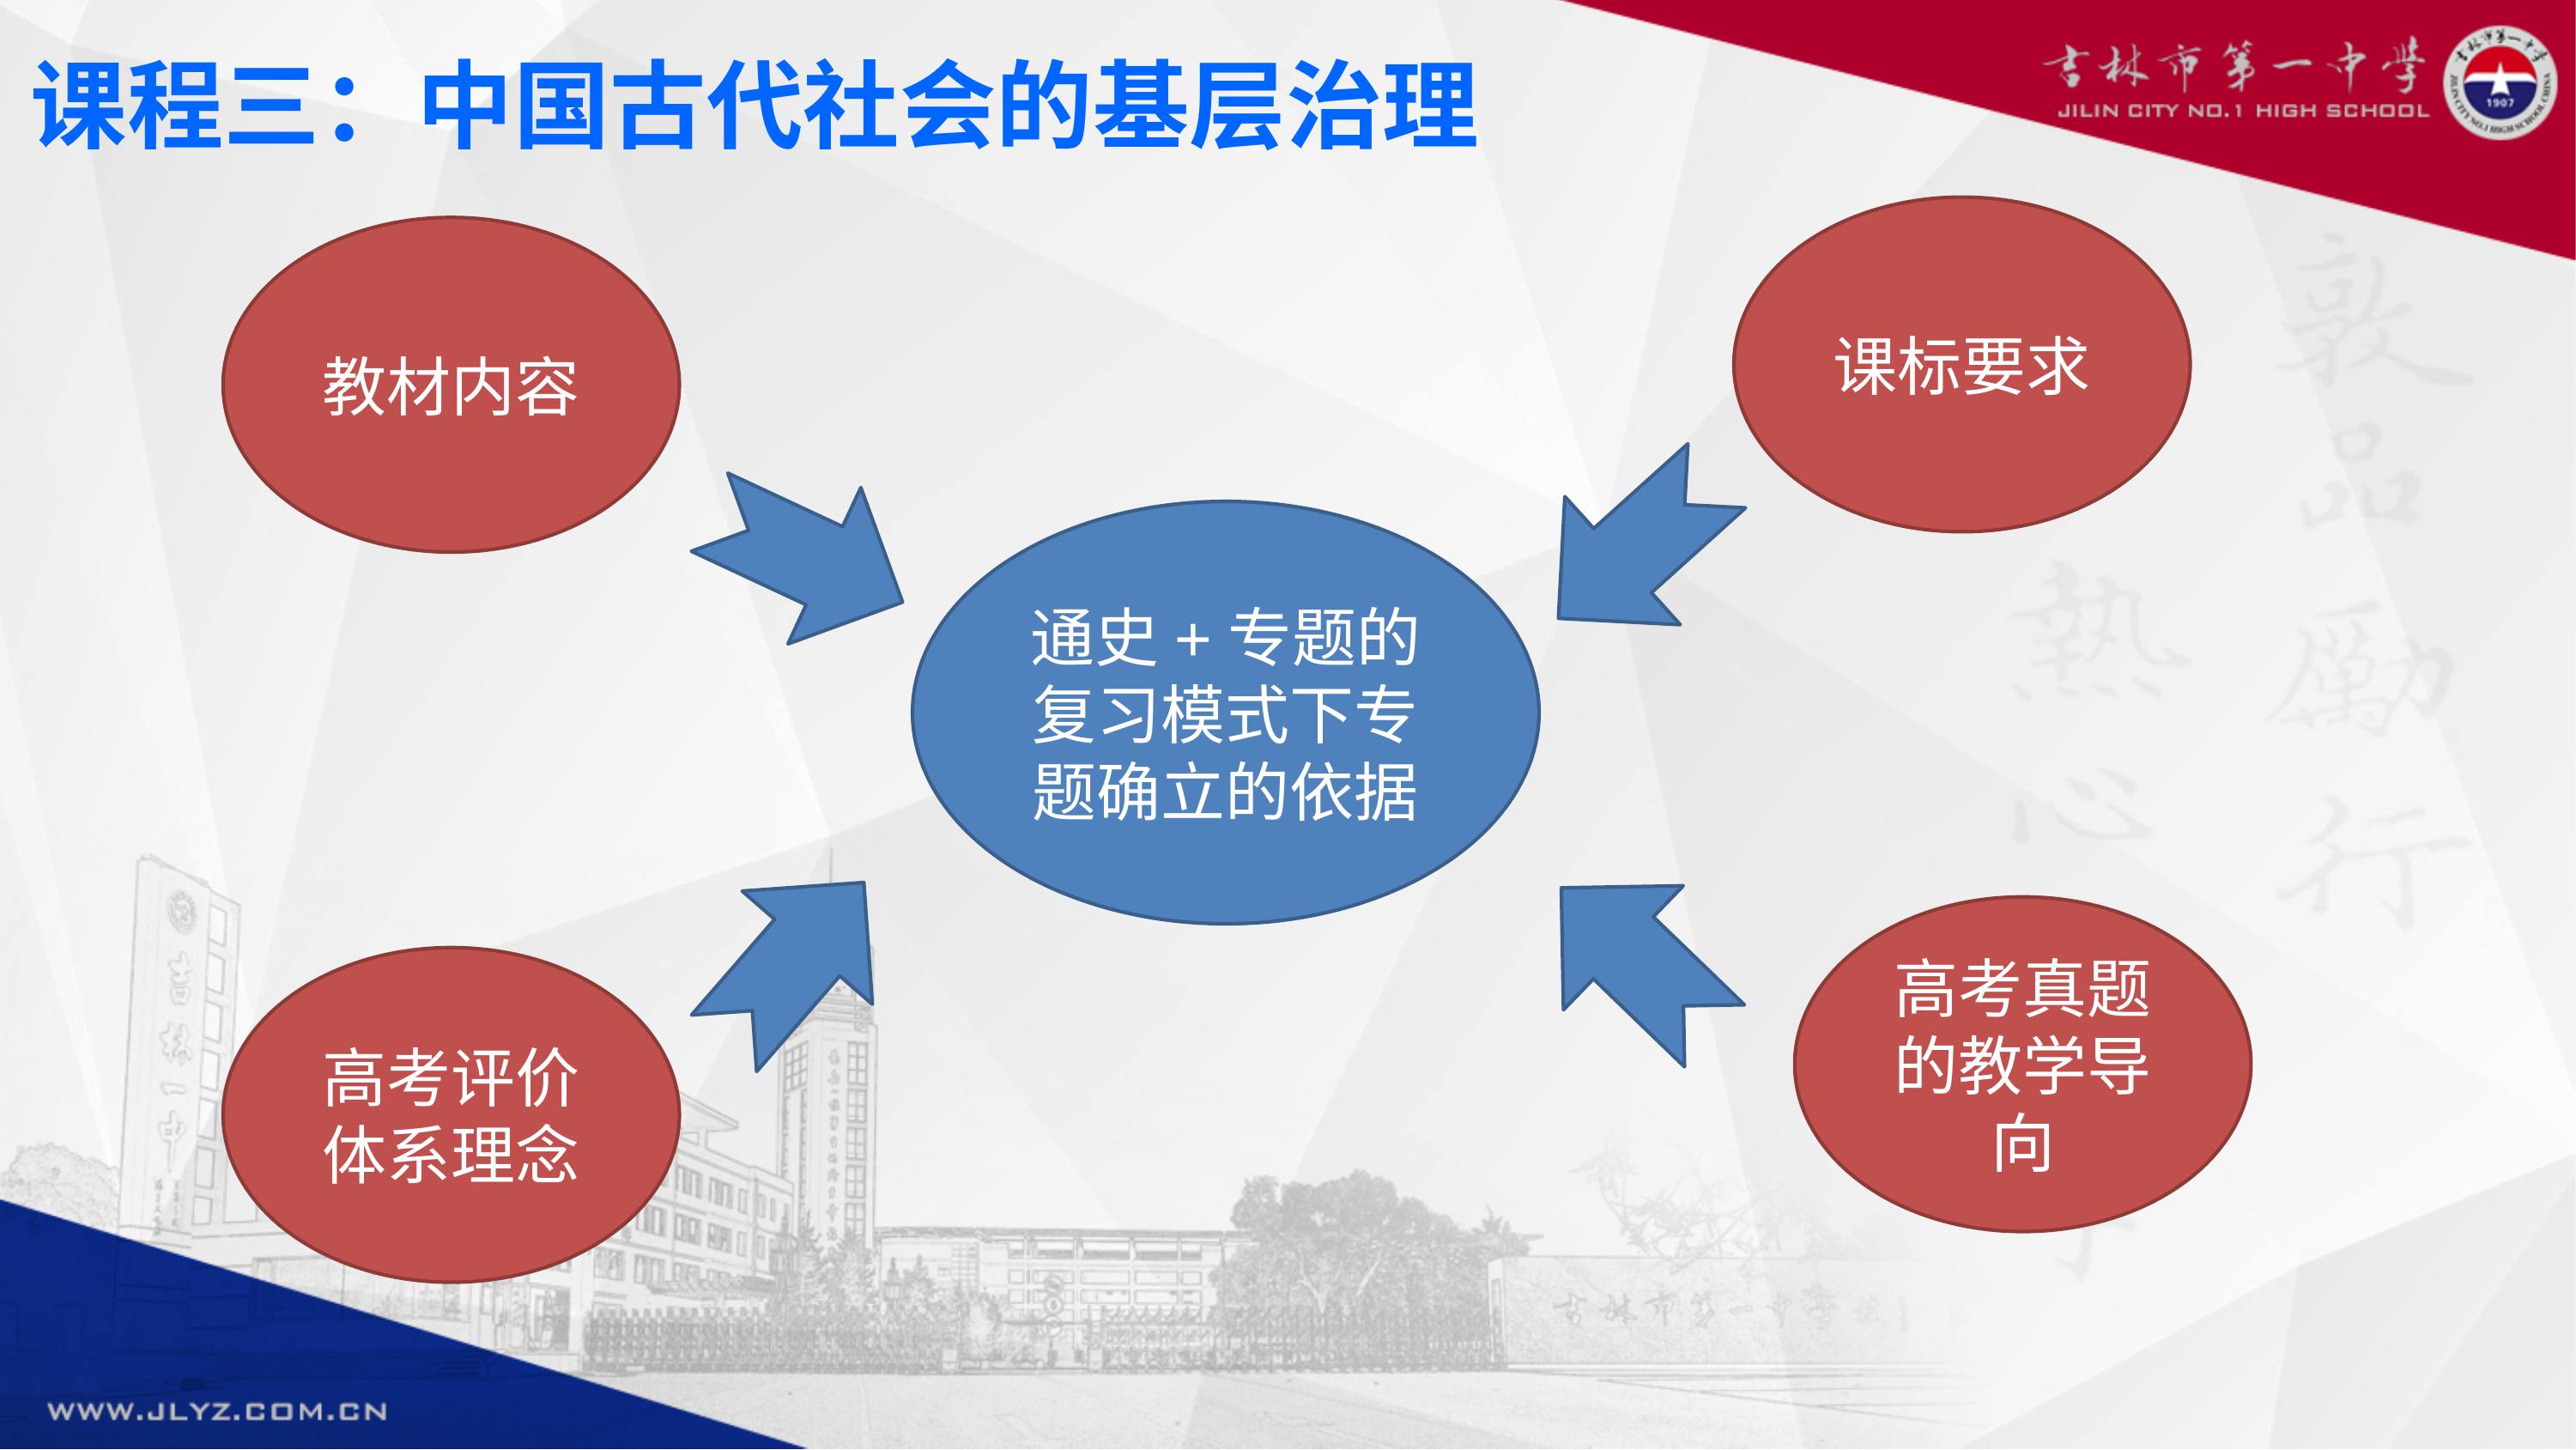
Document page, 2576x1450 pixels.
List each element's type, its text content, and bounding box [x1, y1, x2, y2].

text_box [689, 471, 905, 646]
text_box 通史+专题的复习模式下专题确立的依据 [910, 499, 1542, 926]
text_box 高考真题的教学导向 [1792, 895, 2253, 1234]
text_box 高考评价体系理念 [221, 945, 682, 1284]
text_box 课标要求 [1731, 195, 2192, 534]
text_box [1559, 883, 1747, 1069]
text_box 课程三：中国古代社会的基层治理 [17, 38, 1638, 167]
picture [0, 0, 2576, 1449]
text_box [1556, 442, 1748, 627]
text_box 教材内容 [221, 215, 682, 555]
text_box [689, 880, 875, 1074]
